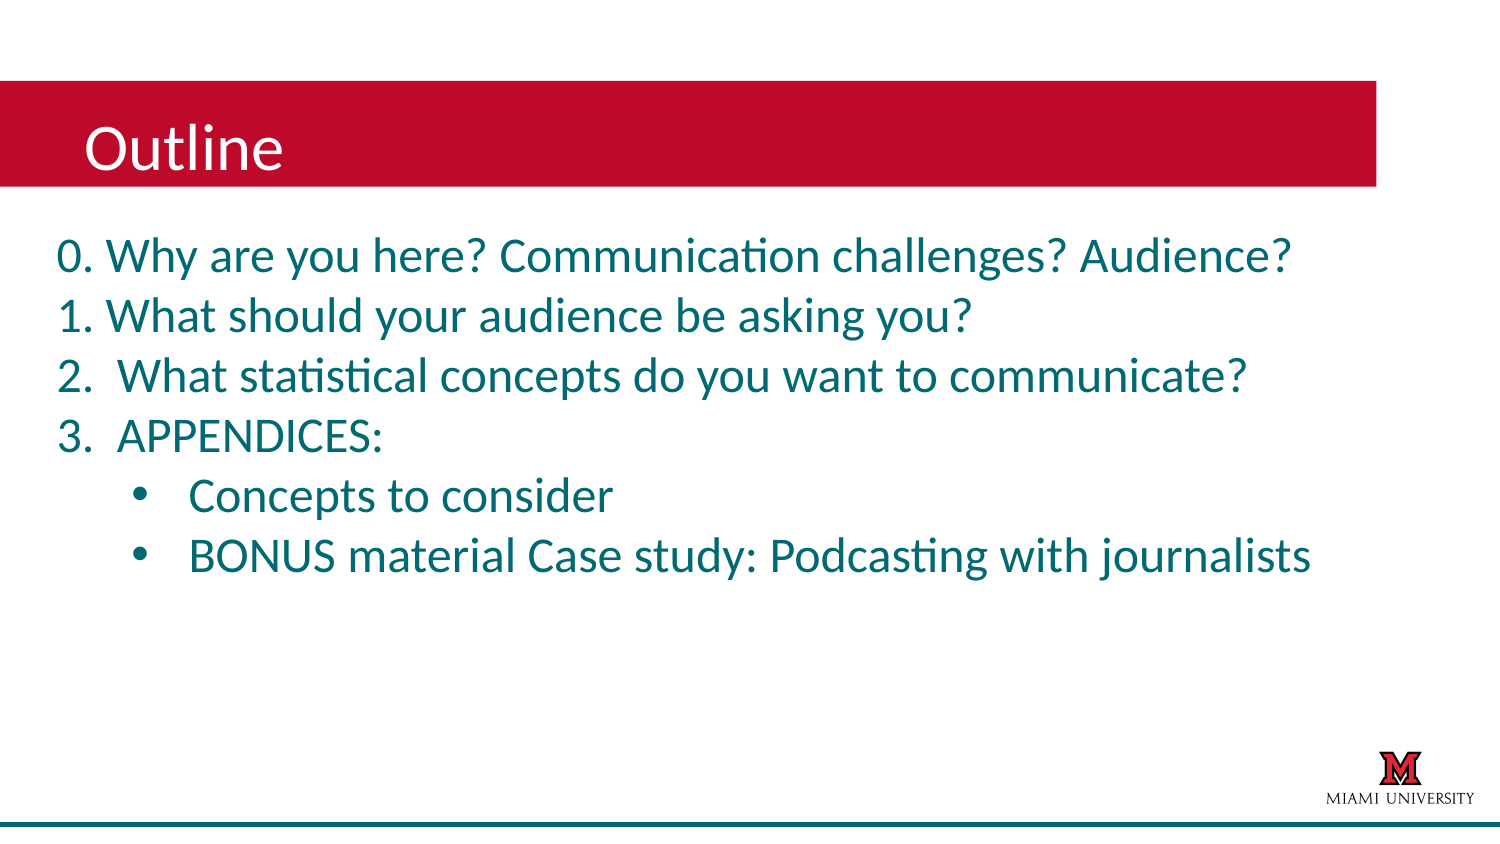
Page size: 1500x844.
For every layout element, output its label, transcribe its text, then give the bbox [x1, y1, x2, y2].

picture [1322, 749, 1477, 808]
text_box [0, 80, 1377, 187]
text_box Outline [69, 95, 1347, 192]
text_box 0. Why are you here? Communication challenges? Audience? 1. What should your audience be asking you? 2. What statistical concepts do you want to communicate? 3. APPENDICES: Concepts to consider BONUS material Case study: Podcasting with journalists [41, 215, 1377, 712]
